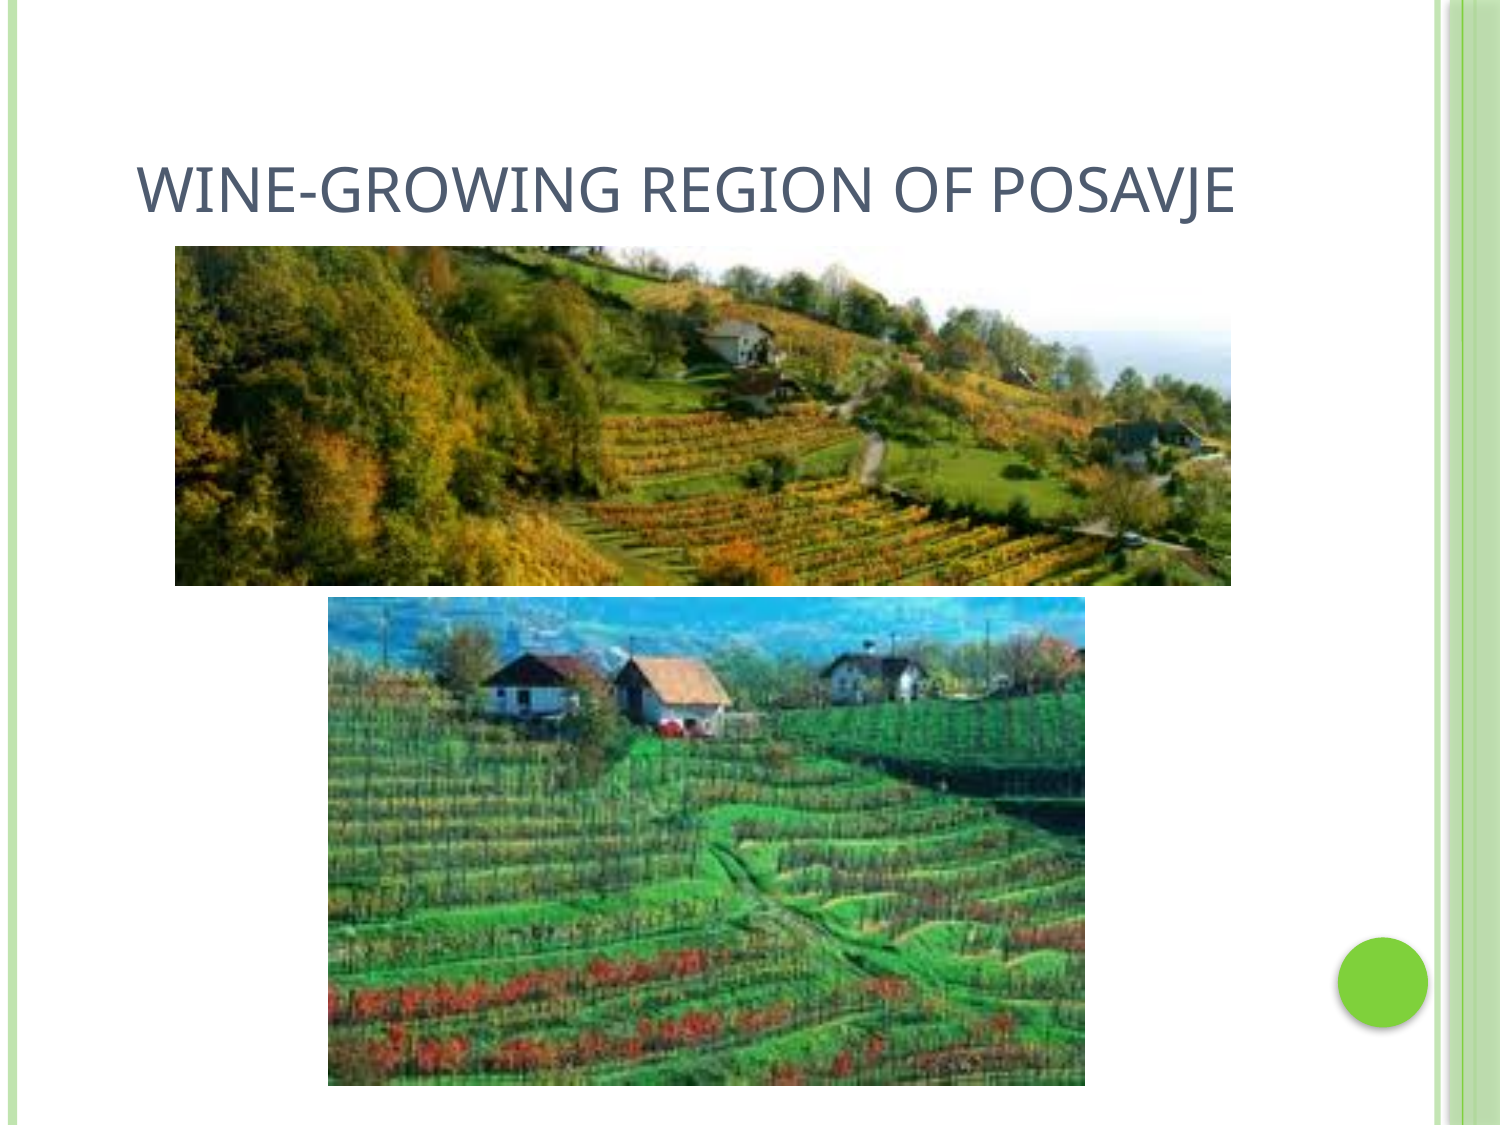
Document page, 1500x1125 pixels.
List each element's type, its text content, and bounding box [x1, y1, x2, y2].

picture [327, 597, 1085, 1087]
title WINE-GROWING REGION of pOSAVJE [75, 45, 1300, 233]
picture [175, 245, 1231, 586]
